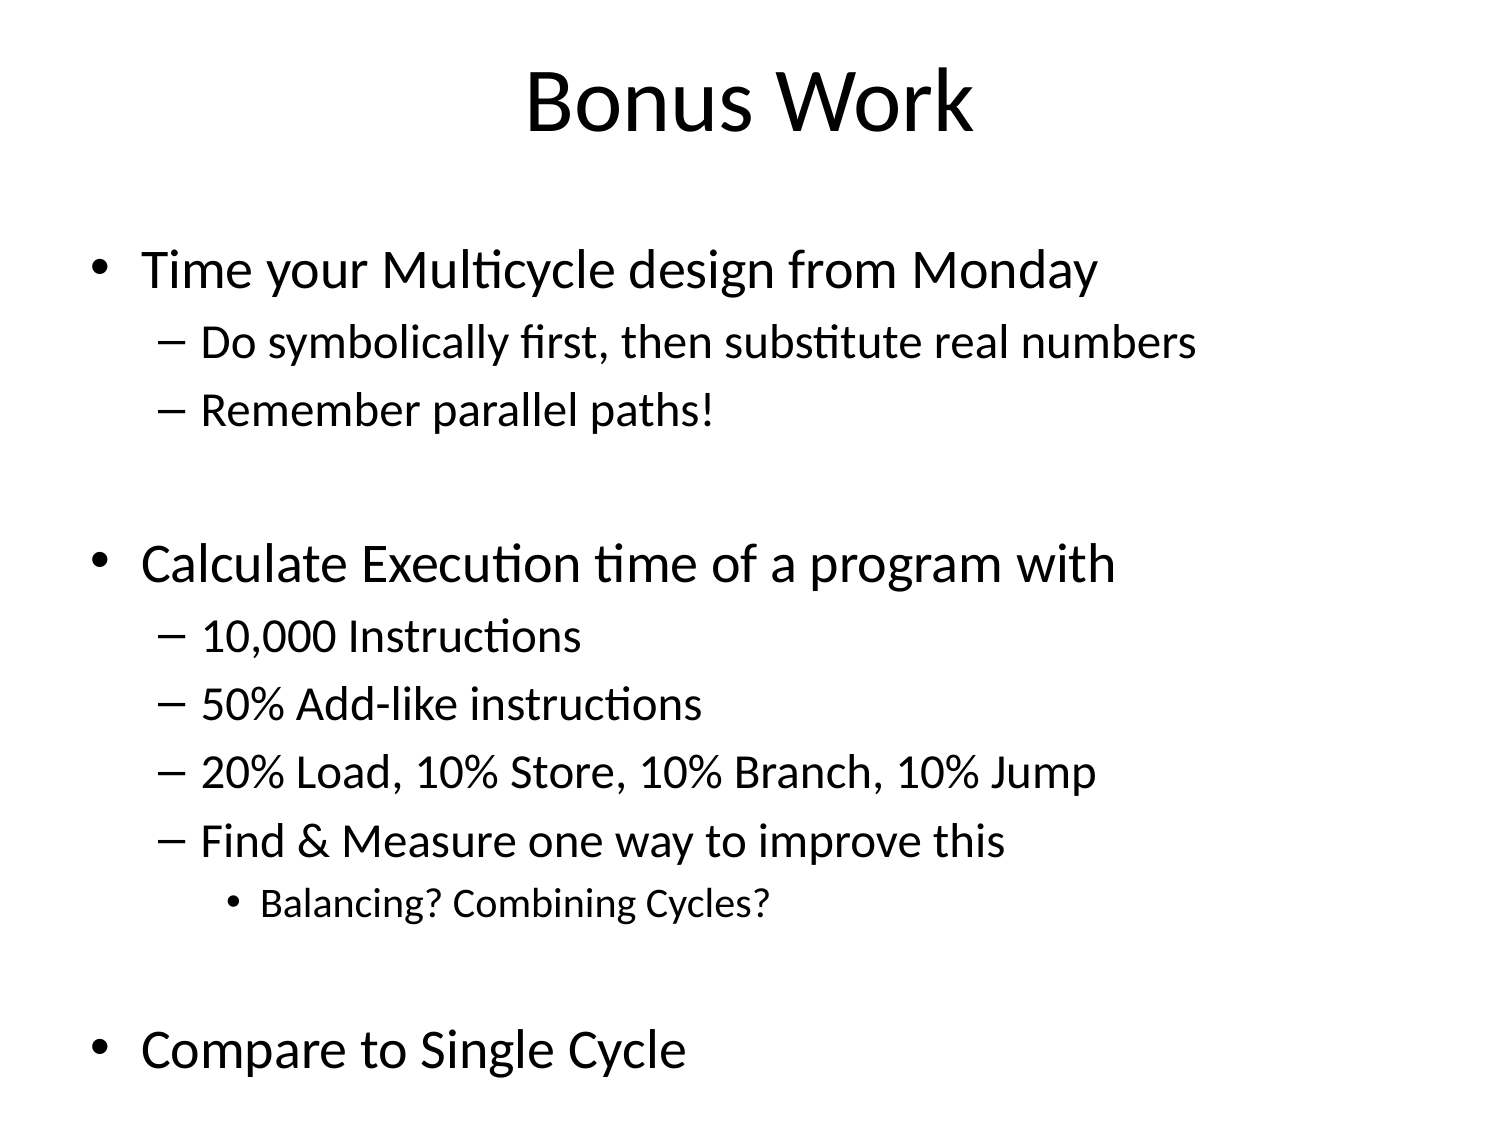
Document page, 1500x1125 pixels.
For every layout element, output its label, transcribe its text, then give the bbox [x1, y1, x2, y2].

title Bonus Work [75, 0, 1425, 189]
list Time your Multicycle design from Monday Do symbolically first, then substitute real numbers Remember parallel paths! Calculate Execution time of a program with 10,000 Instructions 50% Add-like instructions 20% Load, 10% Store, 10% Branch, 10% Jump Find & Measure one way to improve this Balancing? Combining Cycles? Compare to Single Cycle [75, 224, 1425, 1088]
